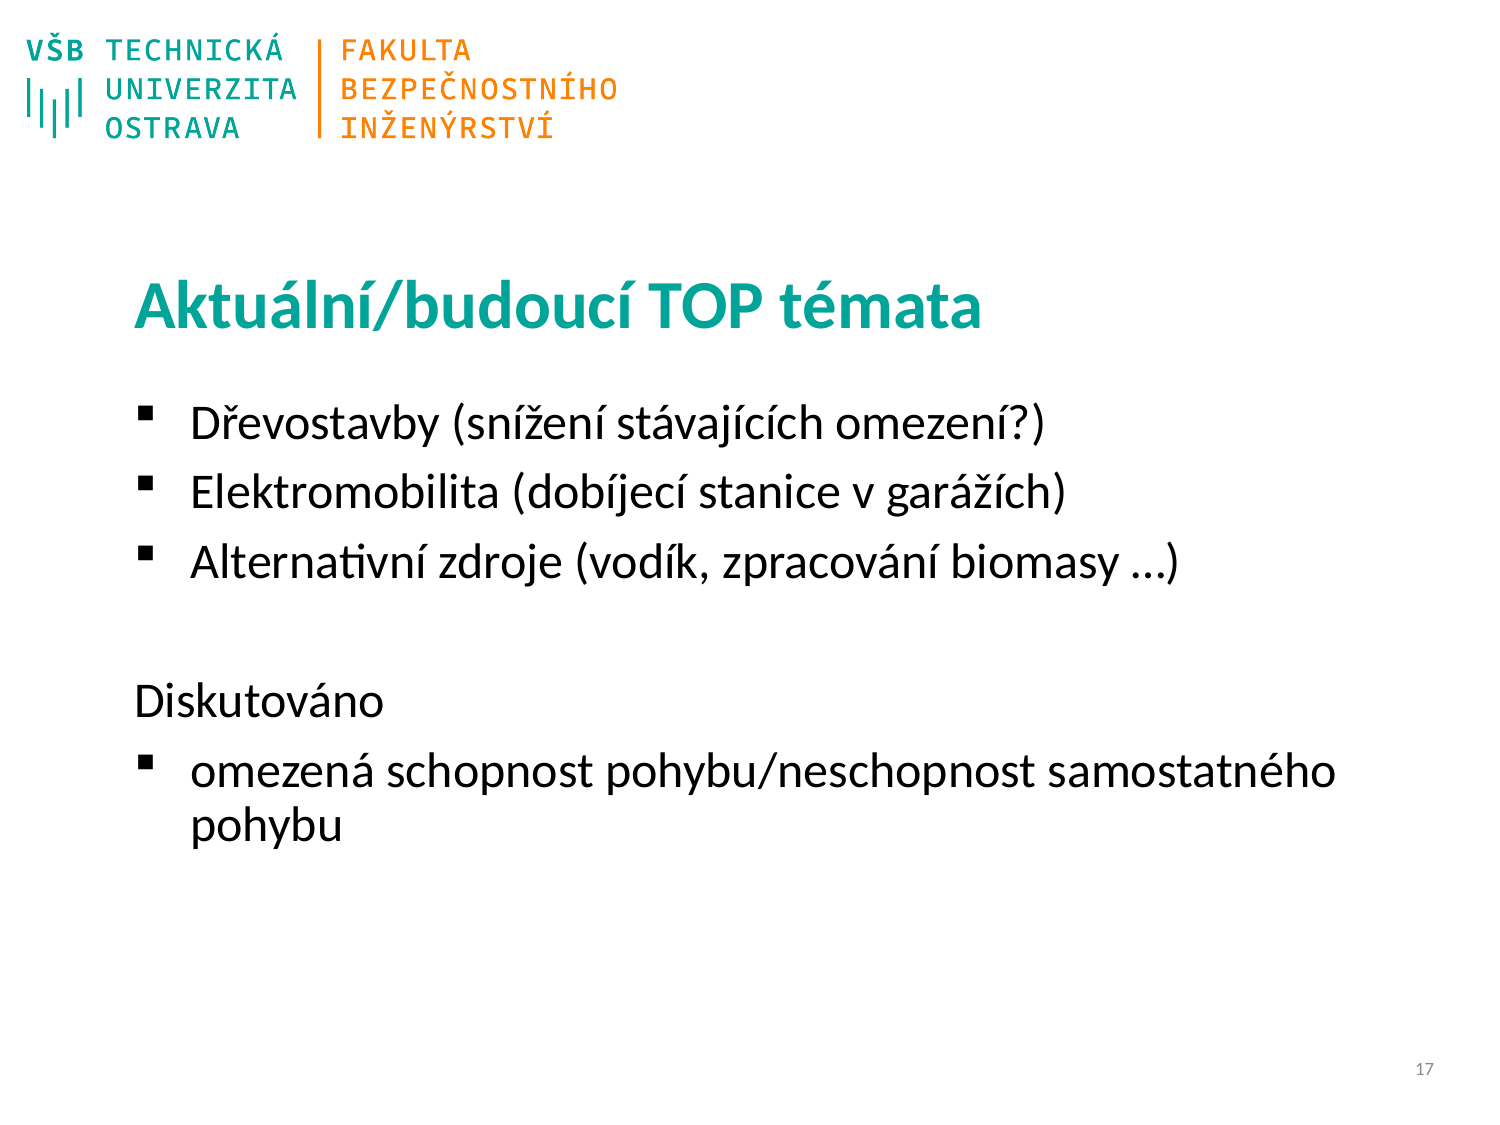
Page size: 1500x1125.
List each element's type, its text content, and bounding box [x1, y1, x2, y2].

picture [26, 32, 616, 139]
title Aktuální/budoucí TOP témata [119, 220, 1375, 351]
slide_number 16 [1400, 1042, 1476, 1094]
list Dřevostavby (snížení stávajících omezení?) Elektromobilita (dobíjecí stanice v garážích) Alternativní zdroje (vodík, zpracování biomasy …) Diskutováno omezená schopnost pohybu/neschopnost samostatného pohybu [119, 388, 1375, 1077]
